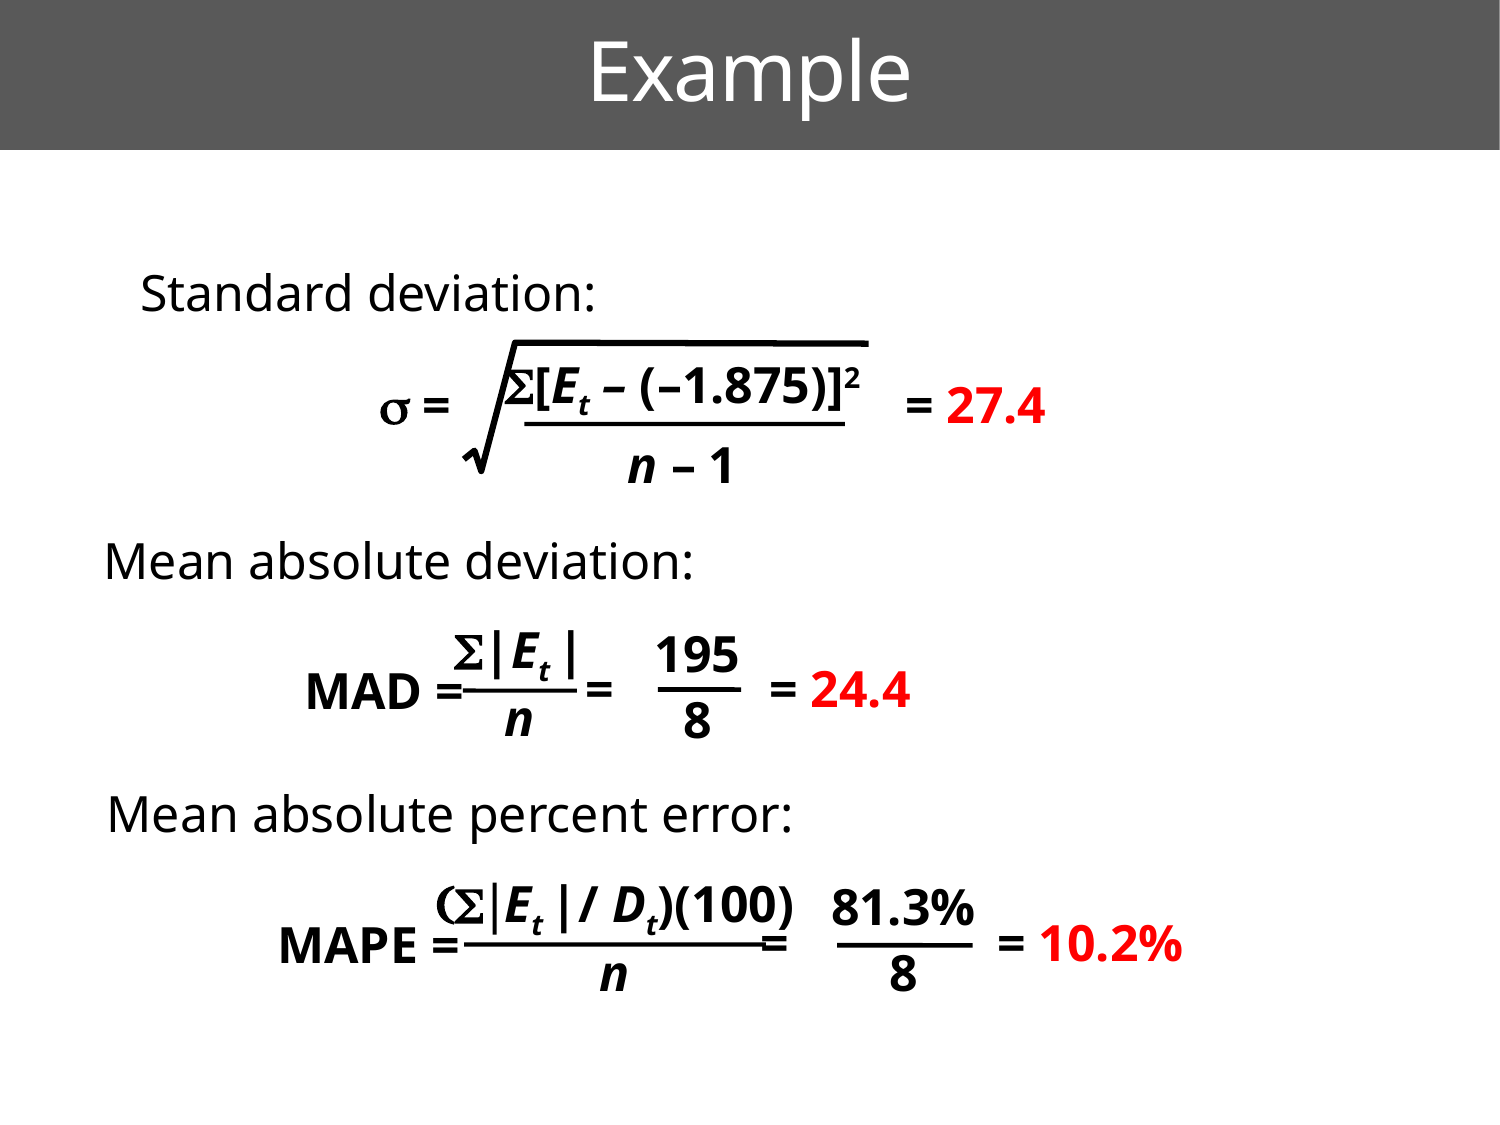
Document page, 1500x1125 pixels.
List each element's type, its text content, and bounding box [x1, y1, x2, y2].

text_box s = [364, 366, 463, 441]
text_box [772, 862, 1173, 1012]
text_box Mean absolute percent error: [91, 774, 810, 850]
list Standard deviation: [125, 263, 655, 333]
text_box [588, 609, 907, 759]
text_box = 27.4 [890, 366, 1062, 442]
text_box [272, 865, 772, 1002]
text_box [463, 332, 869, 493]
text_box Example [0, 0, 1500, 150]
text_box Mean absolute deviation: [88, 522, 711, 598]
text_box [297, 611, 588, 748]
